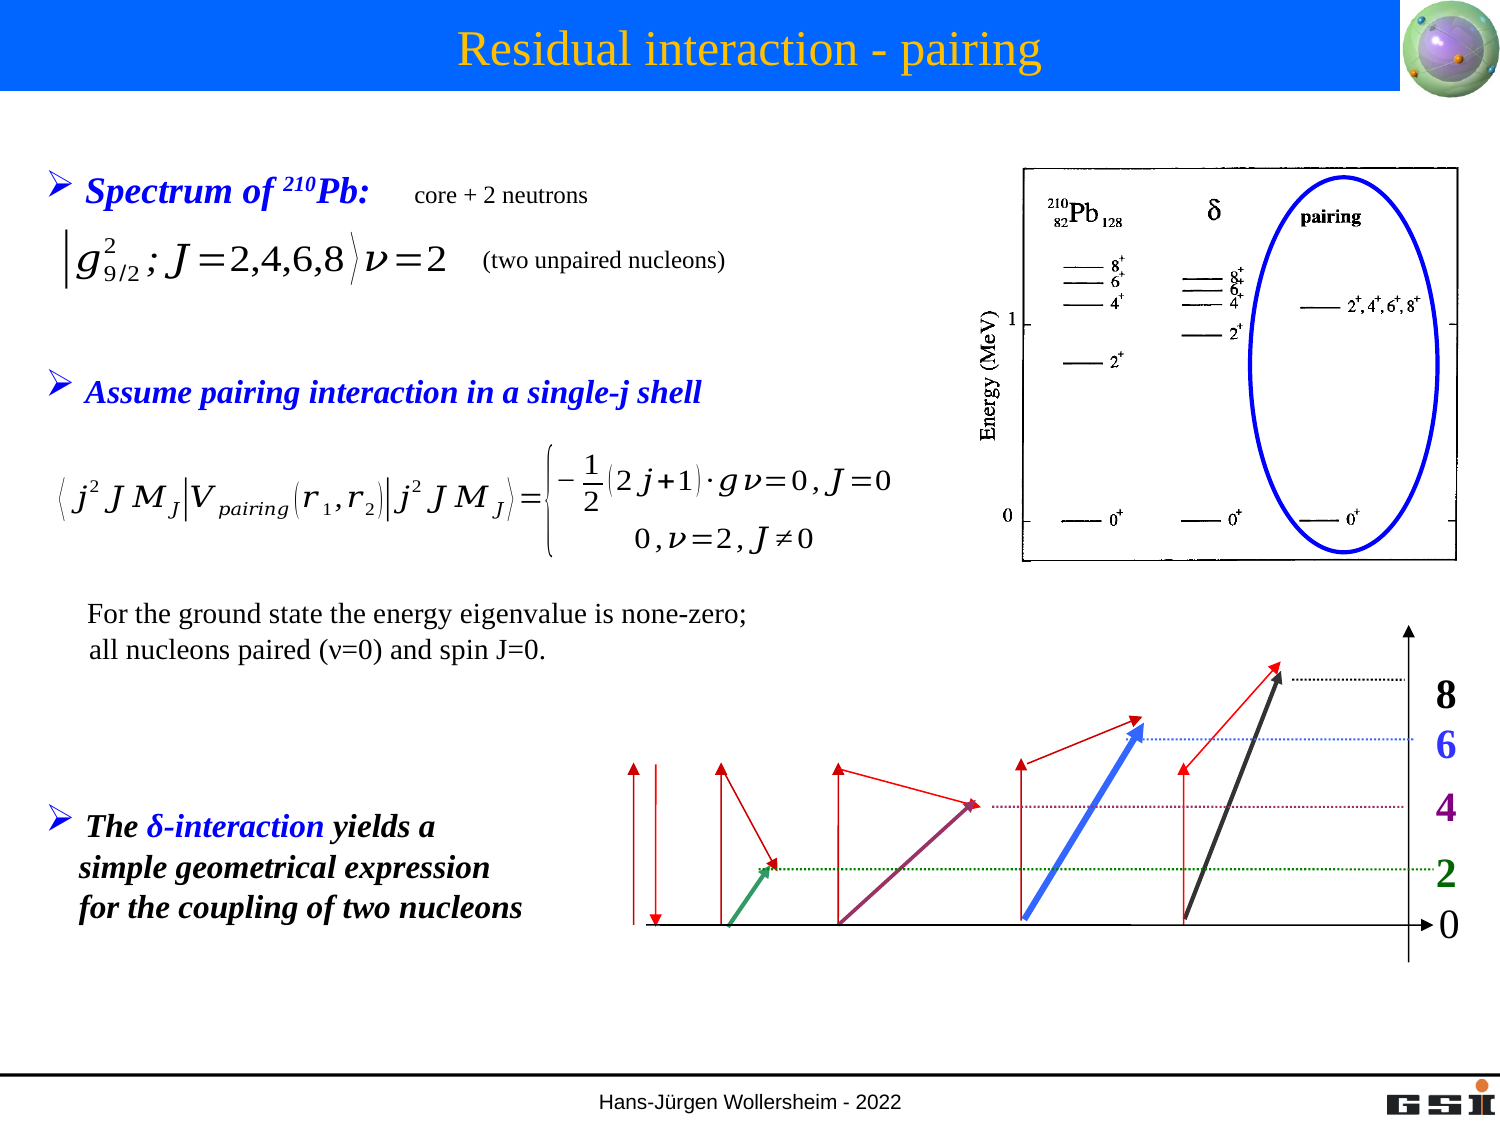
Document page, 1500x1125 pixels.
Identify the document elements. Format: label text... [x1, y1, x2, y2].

title Residual interaction - pairing [0, 0, 1397, 91]
picture [974, 162, 1463, 566]
picture [1387, 1079, 1495, 1115]
picture [1399, 0, 1500, 100]
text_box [633, 624, 1476, 963]
